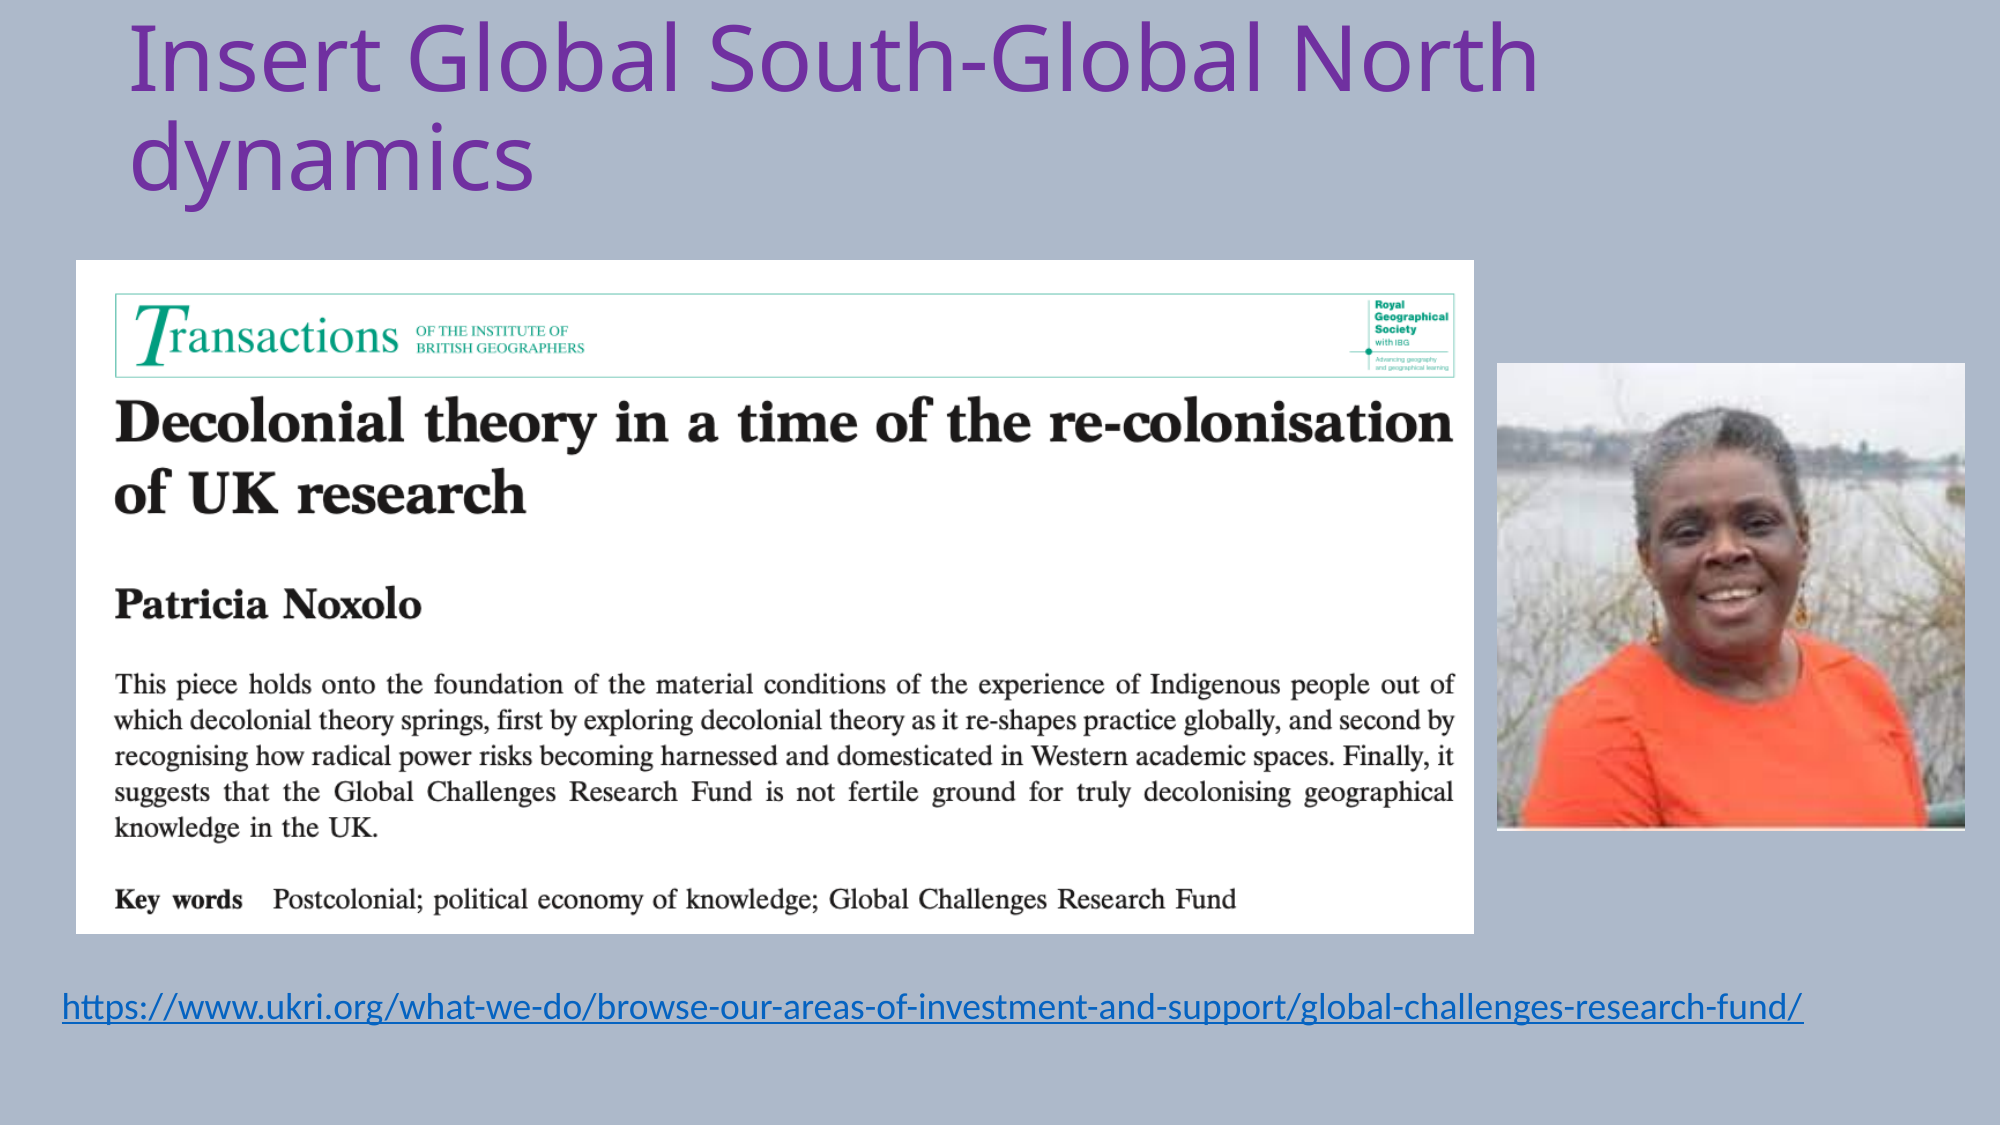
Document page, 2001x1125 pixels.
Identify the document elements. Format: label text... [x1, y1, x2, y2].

text_box https://www.ukri.org/what-we-do/browse-our-areas-of-investment-and-support/global-challenges-research-fund/ [46, 974, 2000, 1079]
picture [1497, 363, 1965, 831]
title Insert Global South-Global North dynamics [113, 3, 1912, 221]
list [76, 260, 1474, 935]
